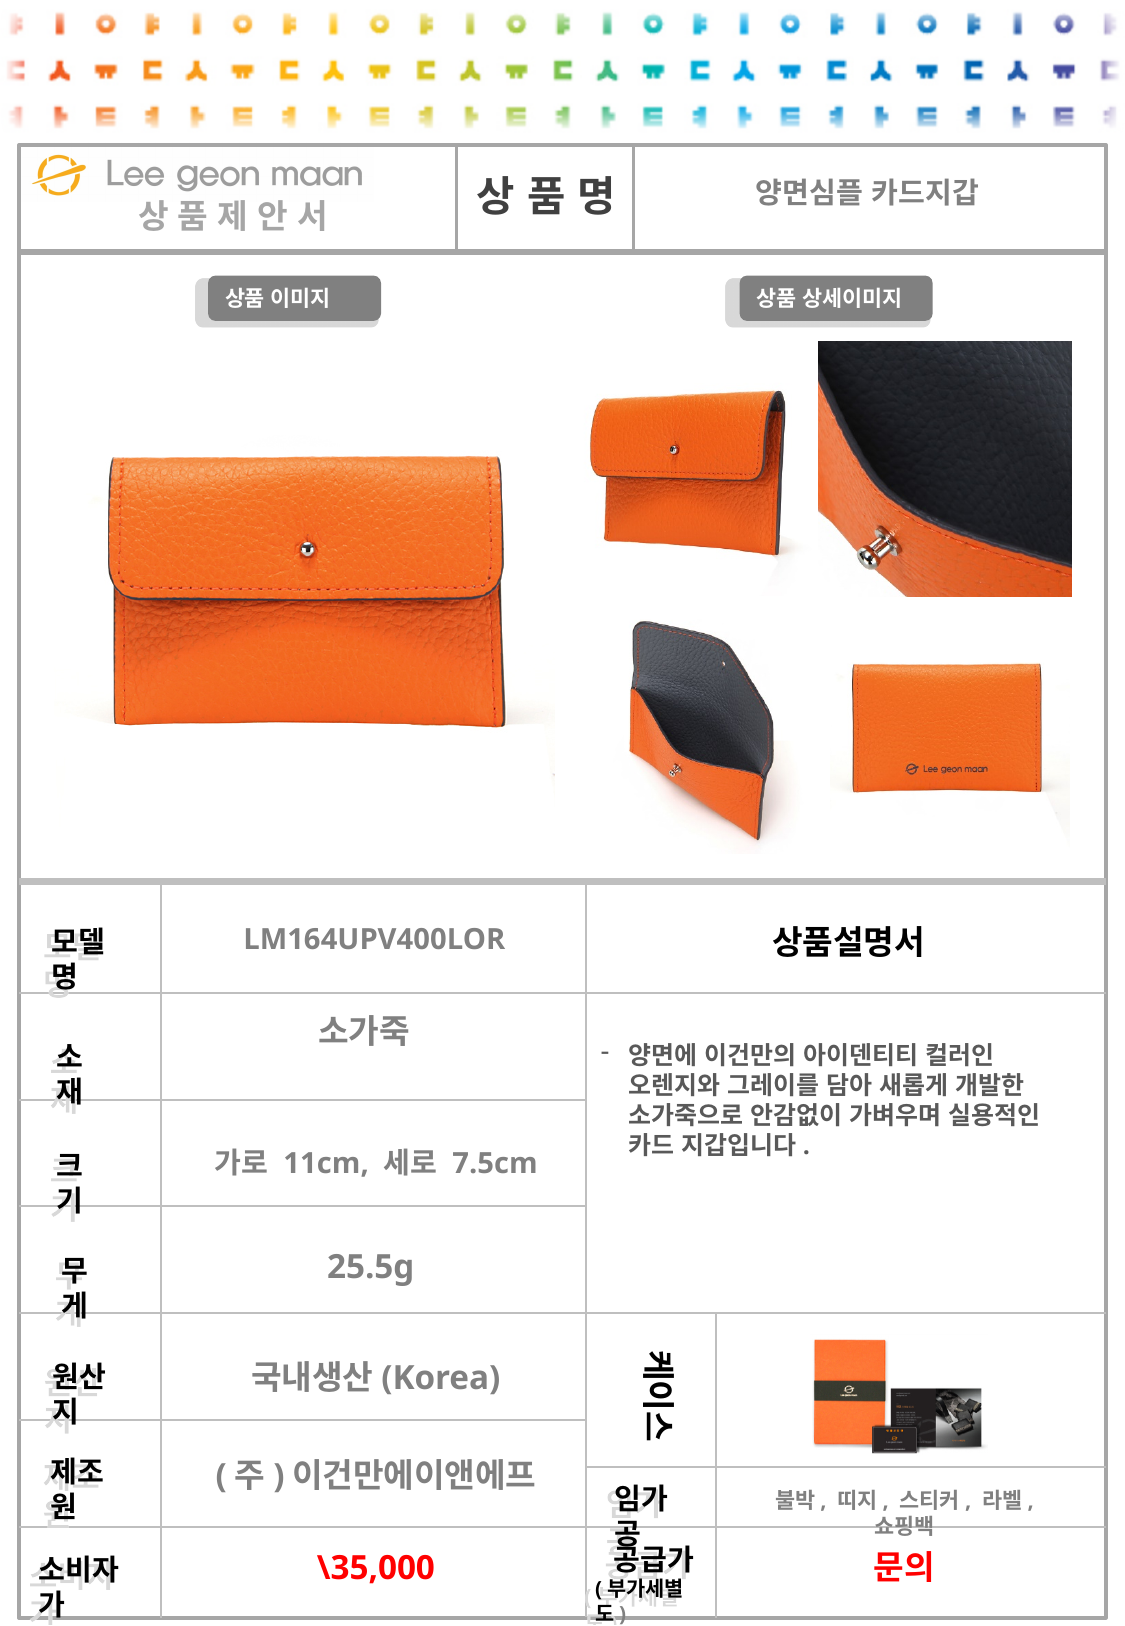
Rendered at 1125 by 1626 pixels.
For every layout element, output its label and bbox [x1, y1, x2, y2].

text_box [562, 339, 1072, 855]
picture [49, 335, 555, 841]
picture [810, 1334, 988, 1456]
picture [33, 30, 1093, 107]
text_box [0, 142, 1125, 1618]
